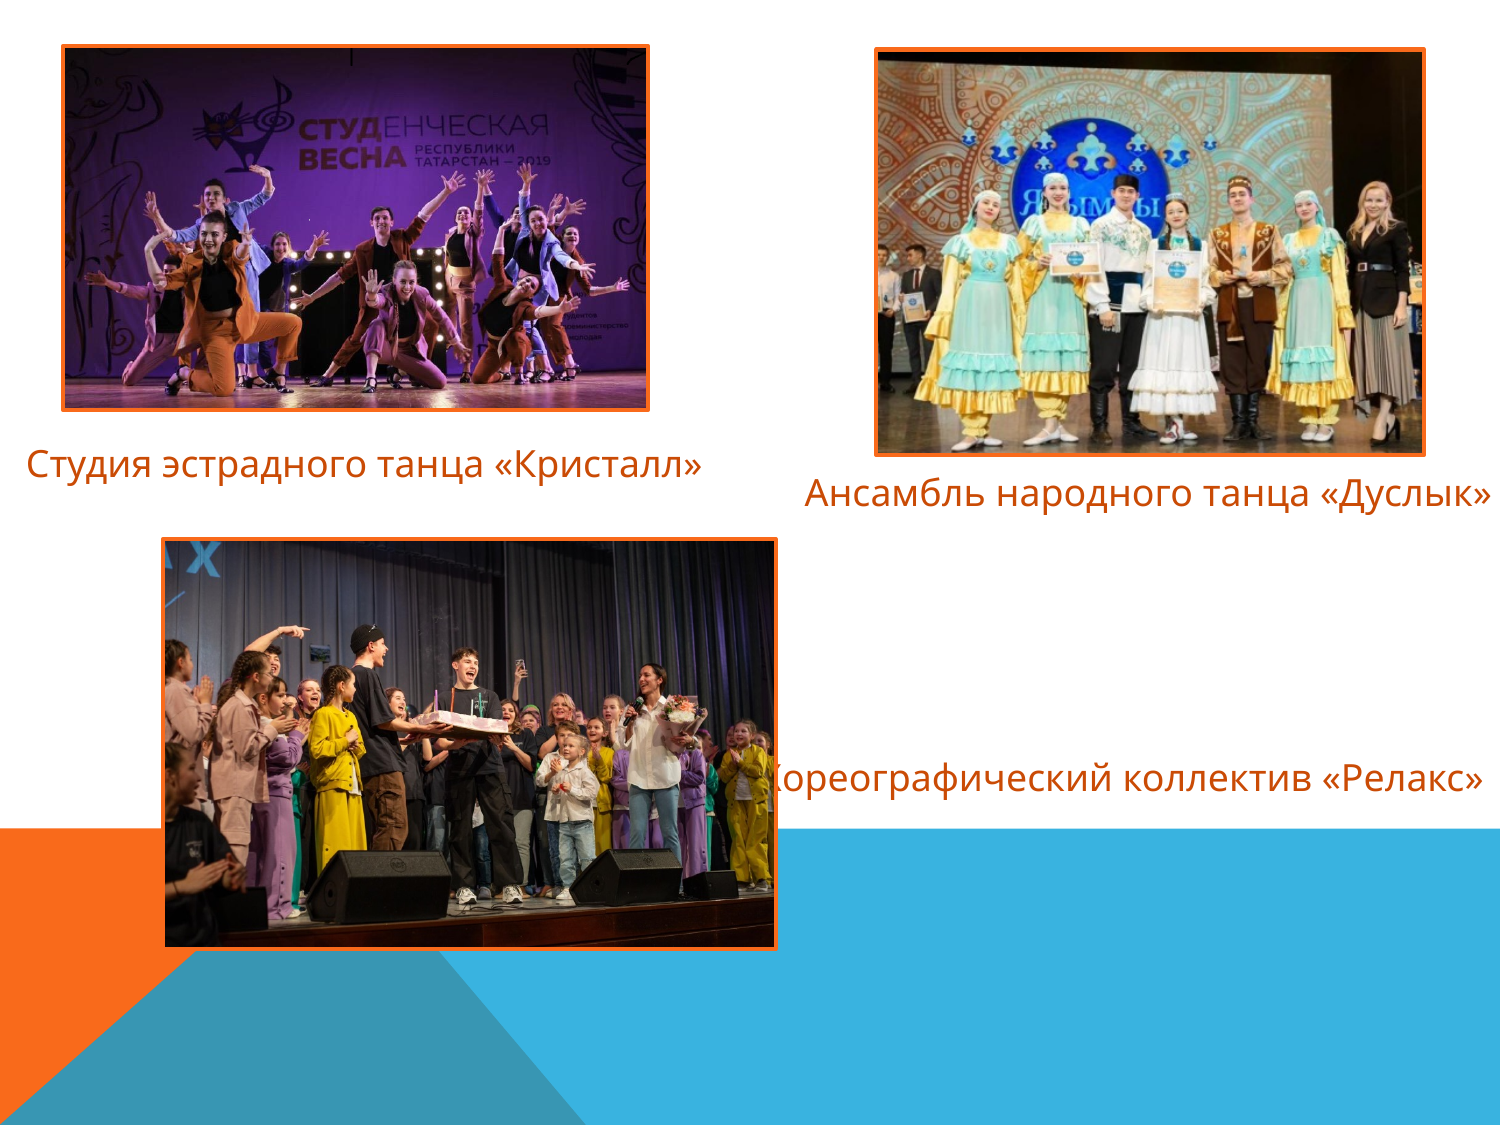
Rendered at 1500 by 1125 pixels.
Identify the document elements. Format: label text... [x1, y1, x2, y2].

picture [878, 51, 1423, 454]
text_box Студия эстрадного танца «Кристалл» [11, 432, 728, 493]
picture [164, 540, 774, 948]
text_box Хореографический коллектив «Релакс» [778, 746, 1500, 806]
text_box Ансамбль народного танца «Дуслык» [731, 461, 1500, 522]
picture [64, 48, 647, 408]
